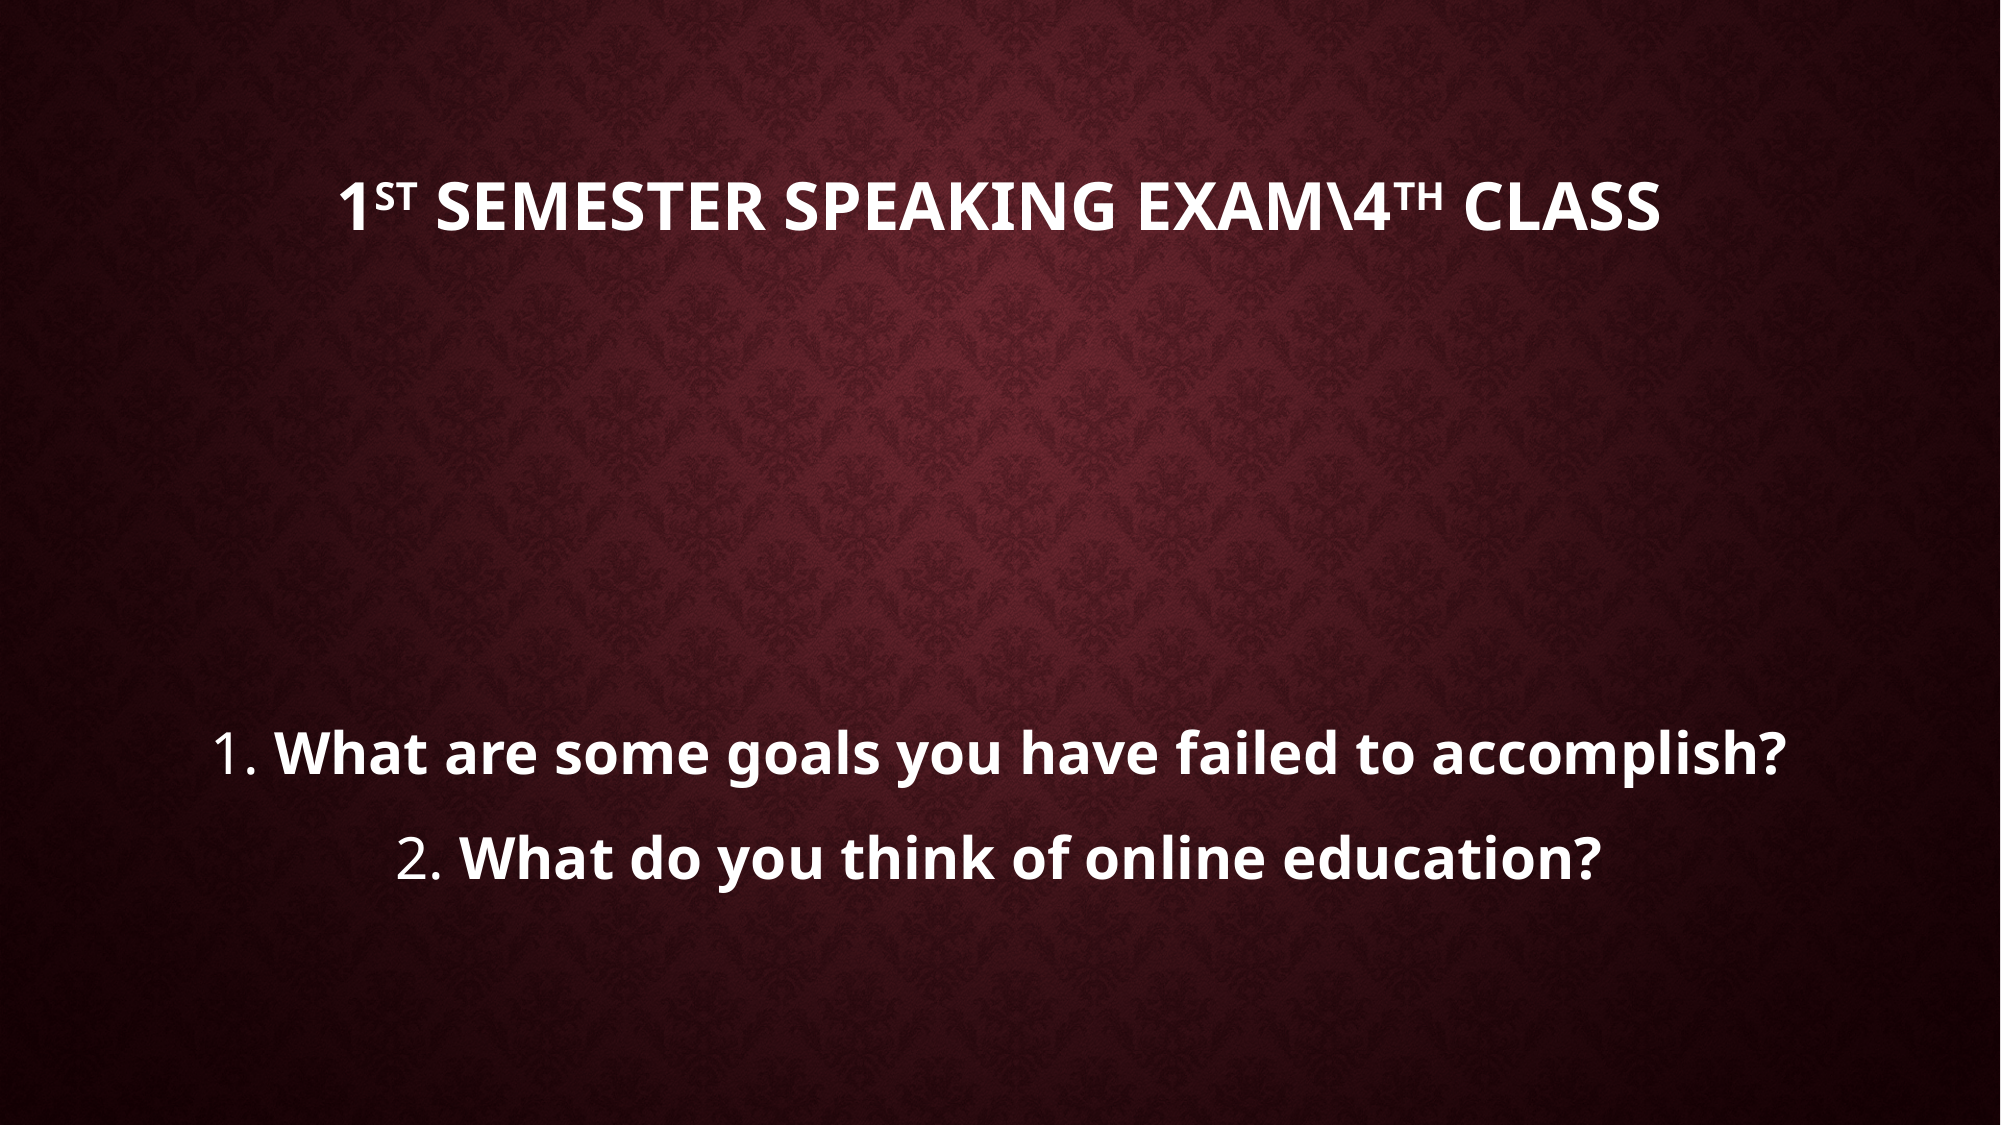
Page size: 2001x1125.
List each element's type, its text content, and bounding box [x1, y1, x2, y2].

title 1st Semester Speaking Exam\4th Class [149, 99, 1849, 318]
list 1. What are some goals you have failed to accomplish? 2. What do you think of online education? [149, 694, 1849, 950]
